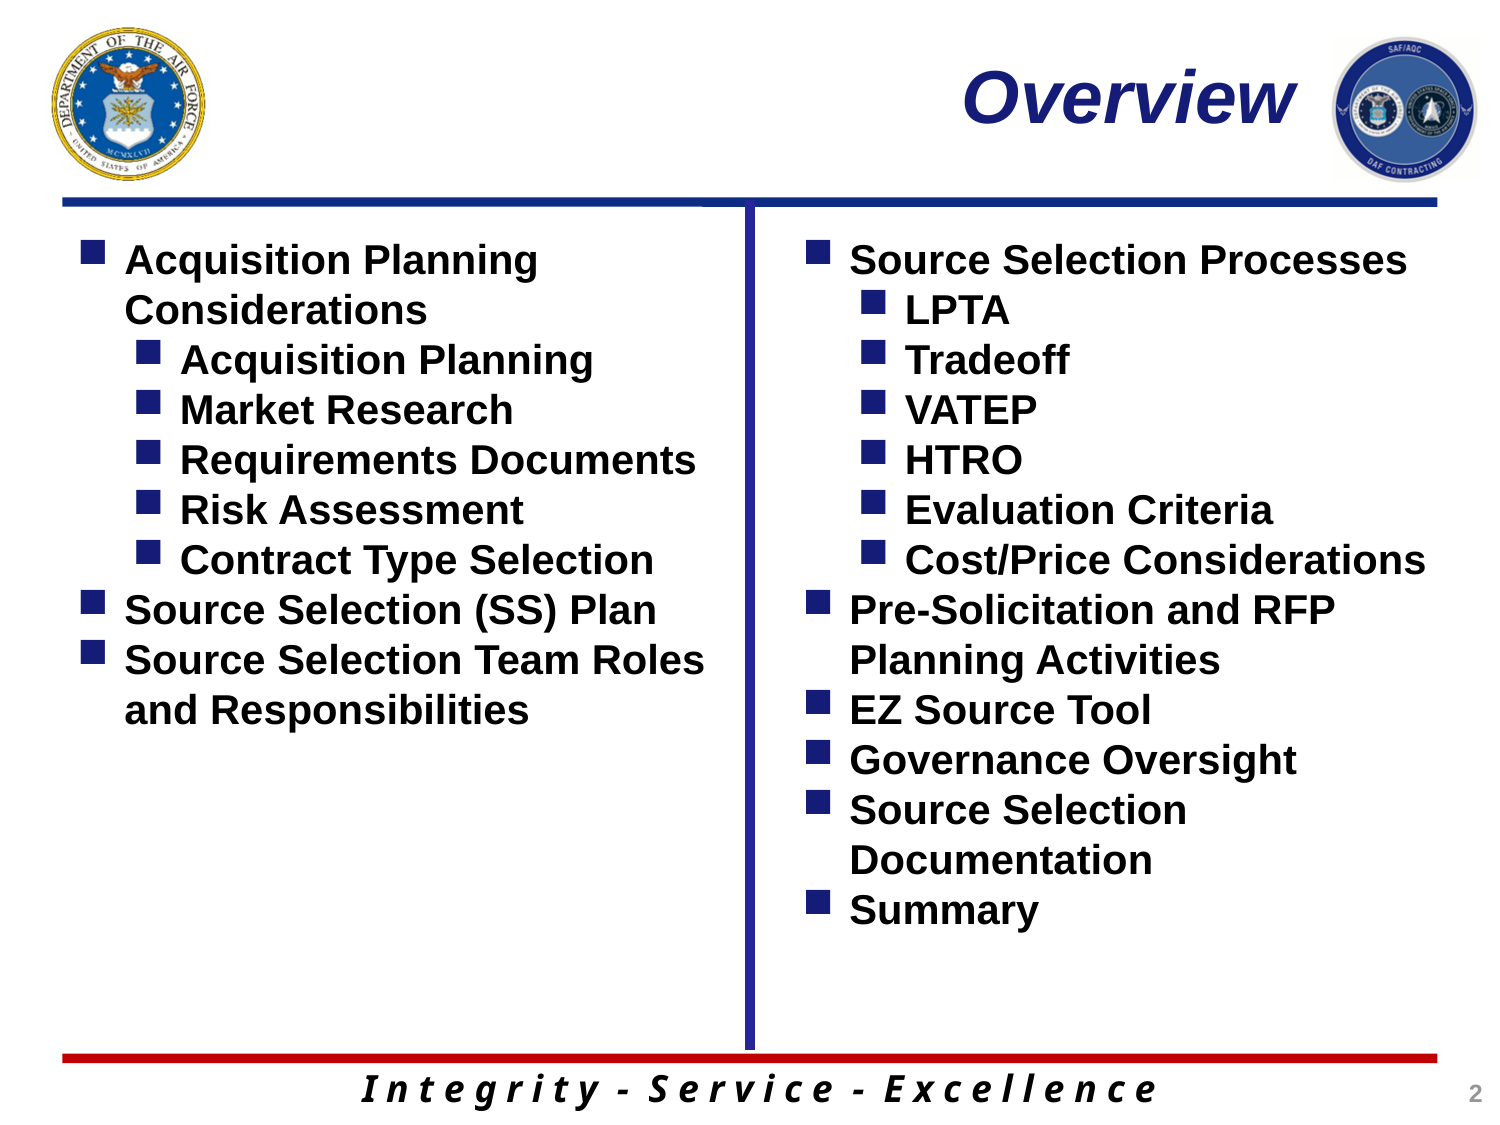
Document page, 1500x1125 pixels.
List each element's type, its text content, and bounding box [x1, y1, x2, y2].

list Acquisition Planning Considerations Acquisition Planning Market Research Requirements Documents Risk Assessment Contract Type Selection Source Selection (SS) Plan Source Selection Team Roles and Responsibilities [62, 224, 743, 1001]
title Overview [691, 8, 1311, 180]
picture [1327, 26, 1481, 187]
slide_number 2 [1310, 1070, 1499, 1121]
list Source Selection Processes LPTA Tradeoff VATEP HTRO Evaluation Criteria Cost/Price Considerations Pre-Solicitation and RFP Planning Activities EZ Source Tool Governance Oversight Source Selection Documentation Summary [787, 224, 1463, 1026]
picture [45, 16, 212, 191]
